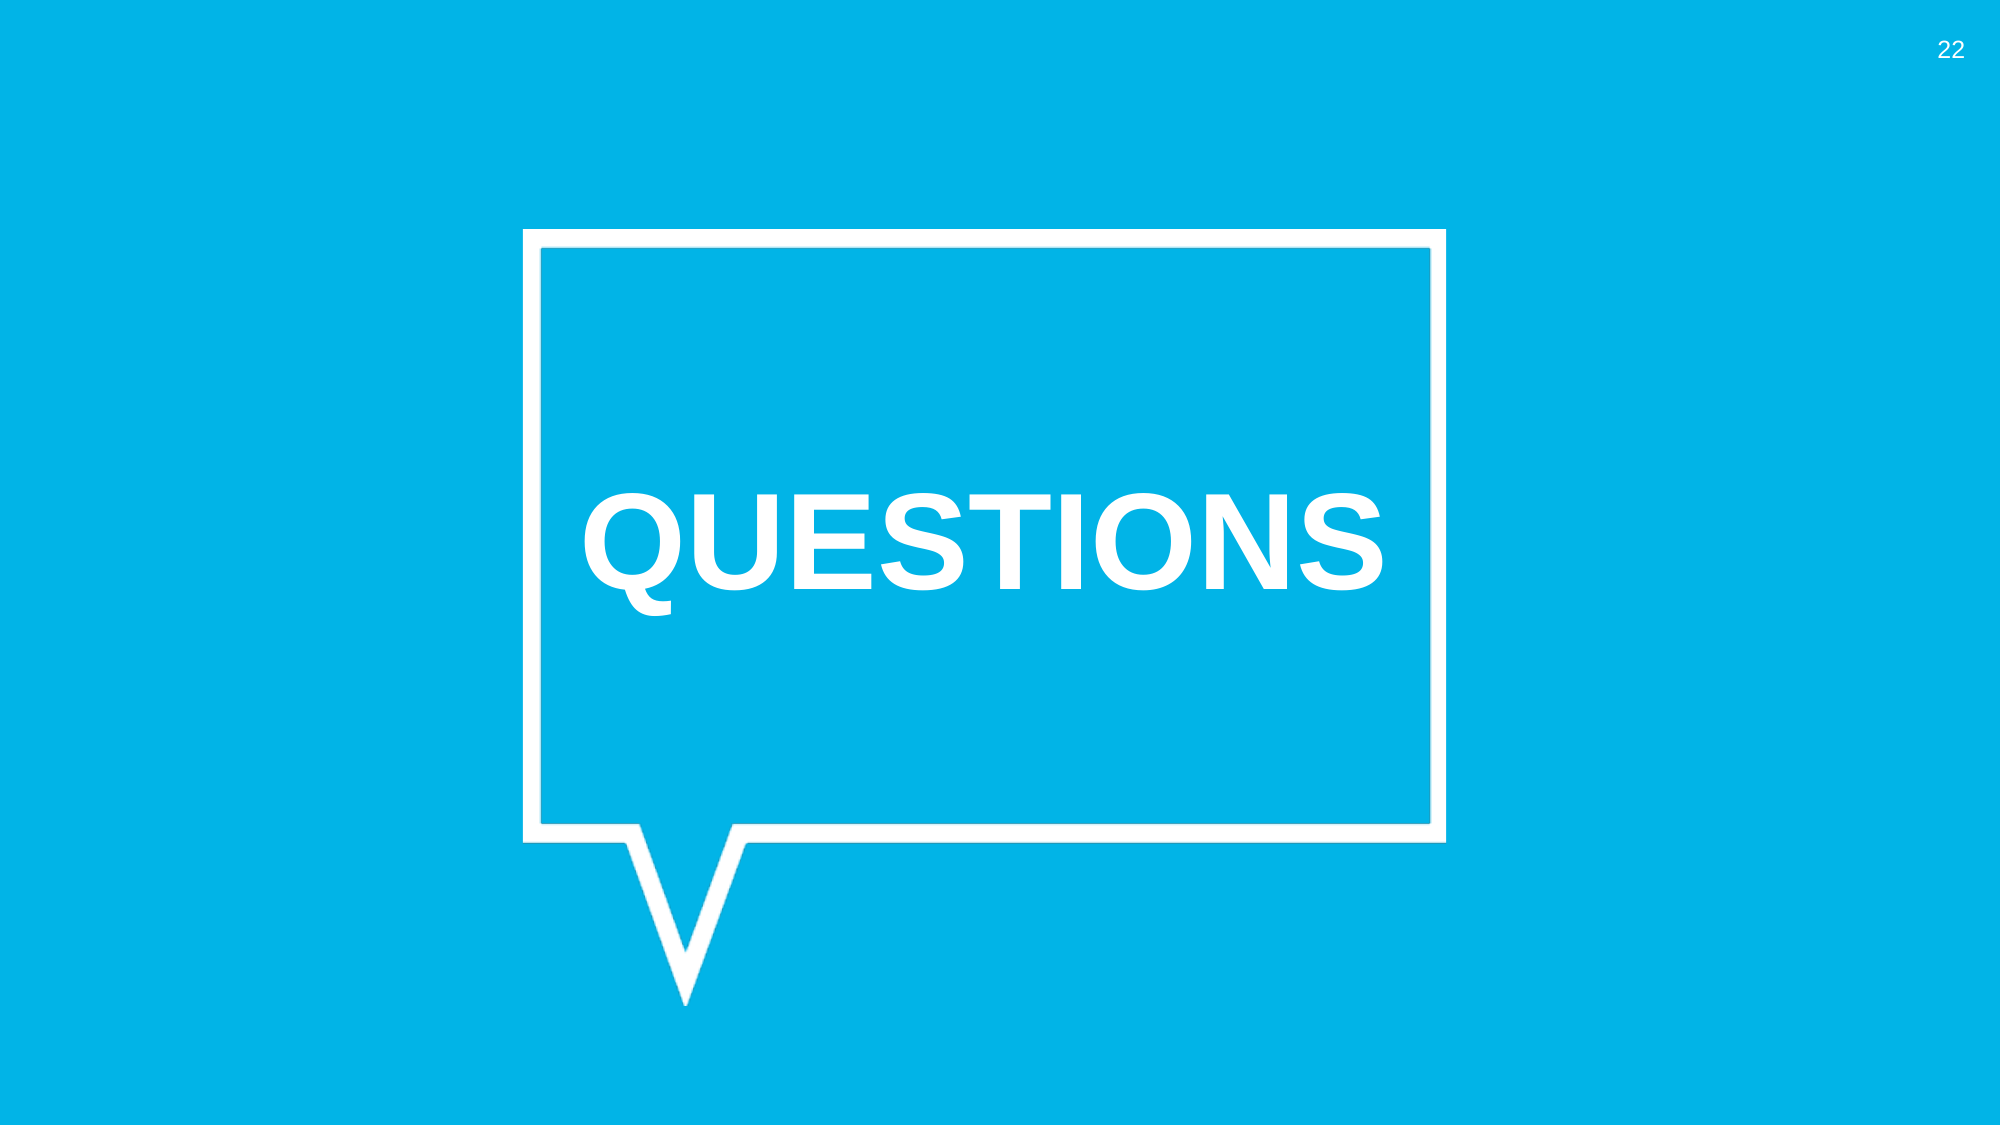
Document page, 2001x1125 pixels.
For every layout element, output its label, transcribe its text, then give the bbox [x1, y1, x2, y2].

picture [523, 230, 1446, 1005]
slide_number 22 [1911, 18, 1981, 79]
